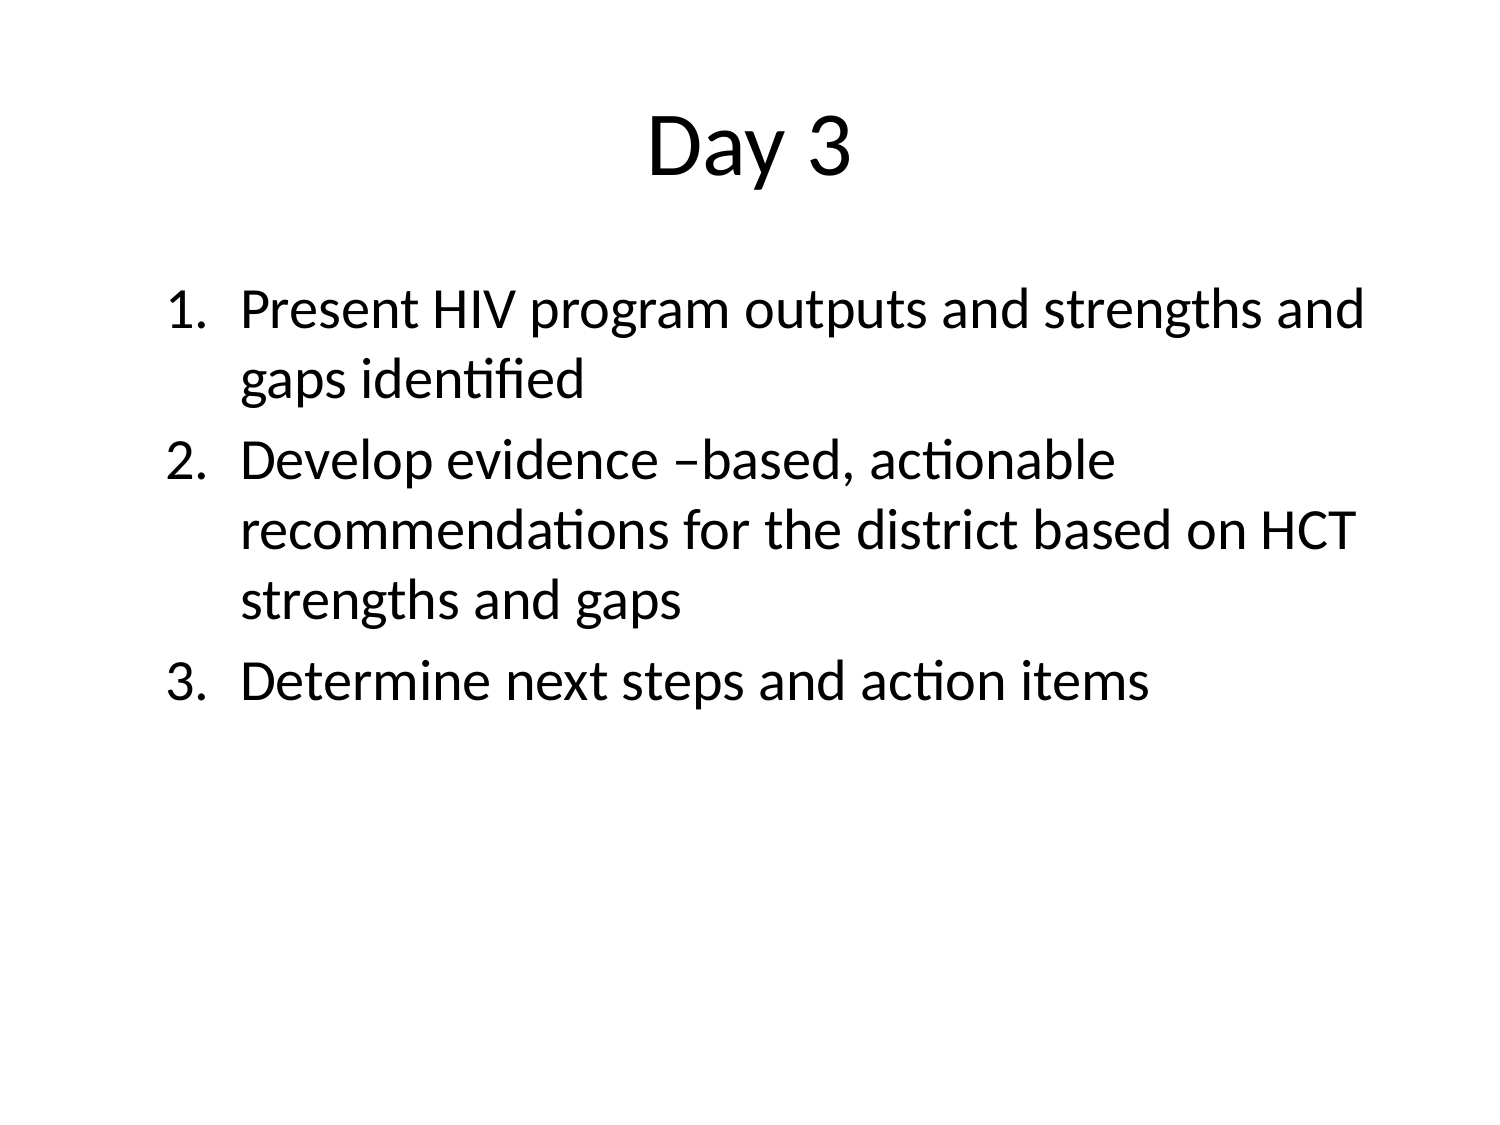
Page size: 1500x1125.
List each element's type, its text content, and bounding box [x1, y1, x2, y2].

list Present HIV program outputs and strengths and gaps identified Develop evidence –based, actionable recommendations for the district based on HCT strengths and gaps Determine next steps and action items [75, 262, 1425, 1005]
title Day 3 [75, 45, 1425, 233]
